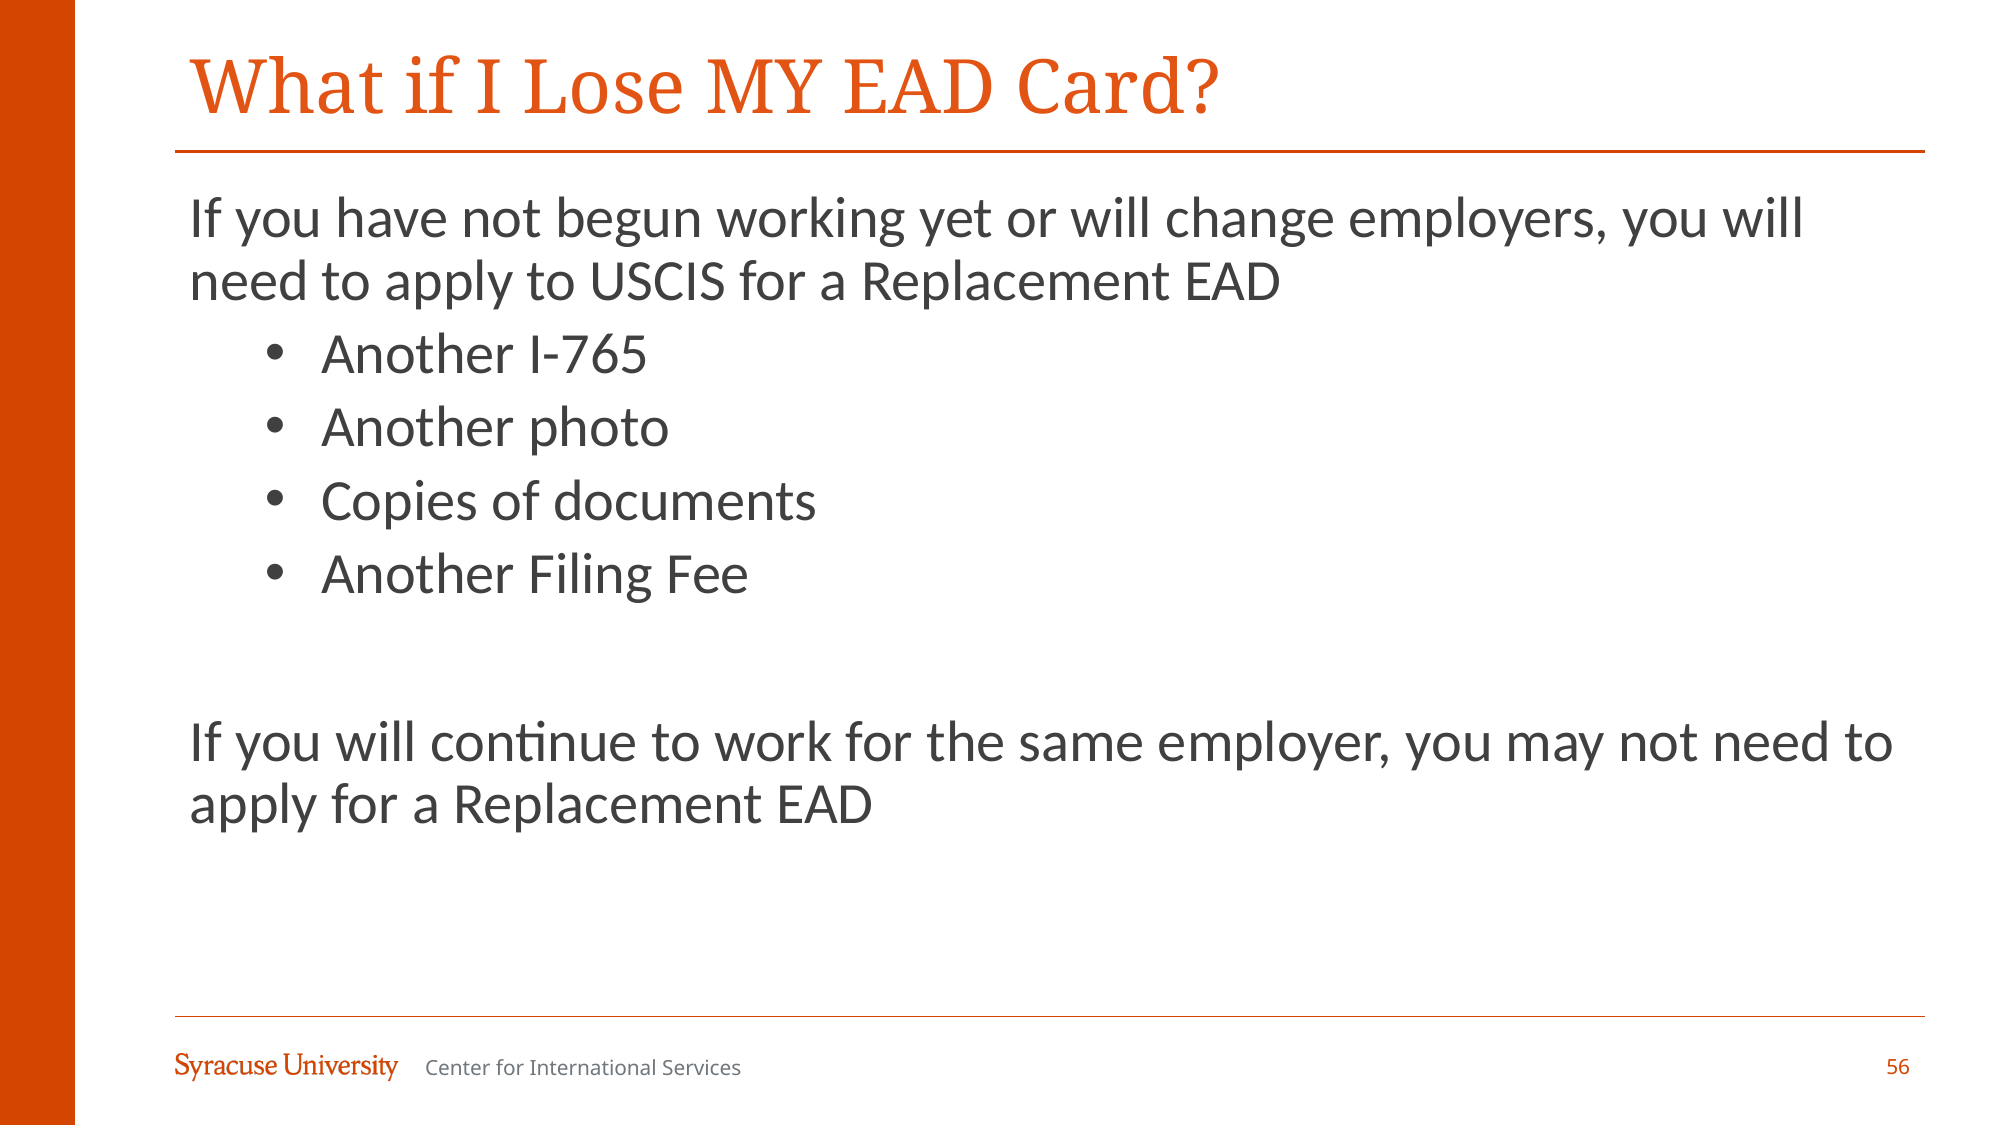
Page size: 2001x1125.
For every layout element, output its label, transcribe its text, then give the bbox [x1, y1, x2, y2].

slide_number 56 [1825, 1037, 1925, 1099]
list If you have not begun working yet or will change employers, you will need to apply to USCIS for a Replacement EAD Another I-765 Another photo Copies of documents Another Filing Fee If you will continue to work for the same employer, you may not need to apply for a Replacement EAD [174, 179, 1925, 987]
list Center for International Services [410, 1039, 1825, 1098]
title What if I Lose MY EAD Card? [174, 41, 1925, 146]
picture [174, 1052, 399, 1082]
